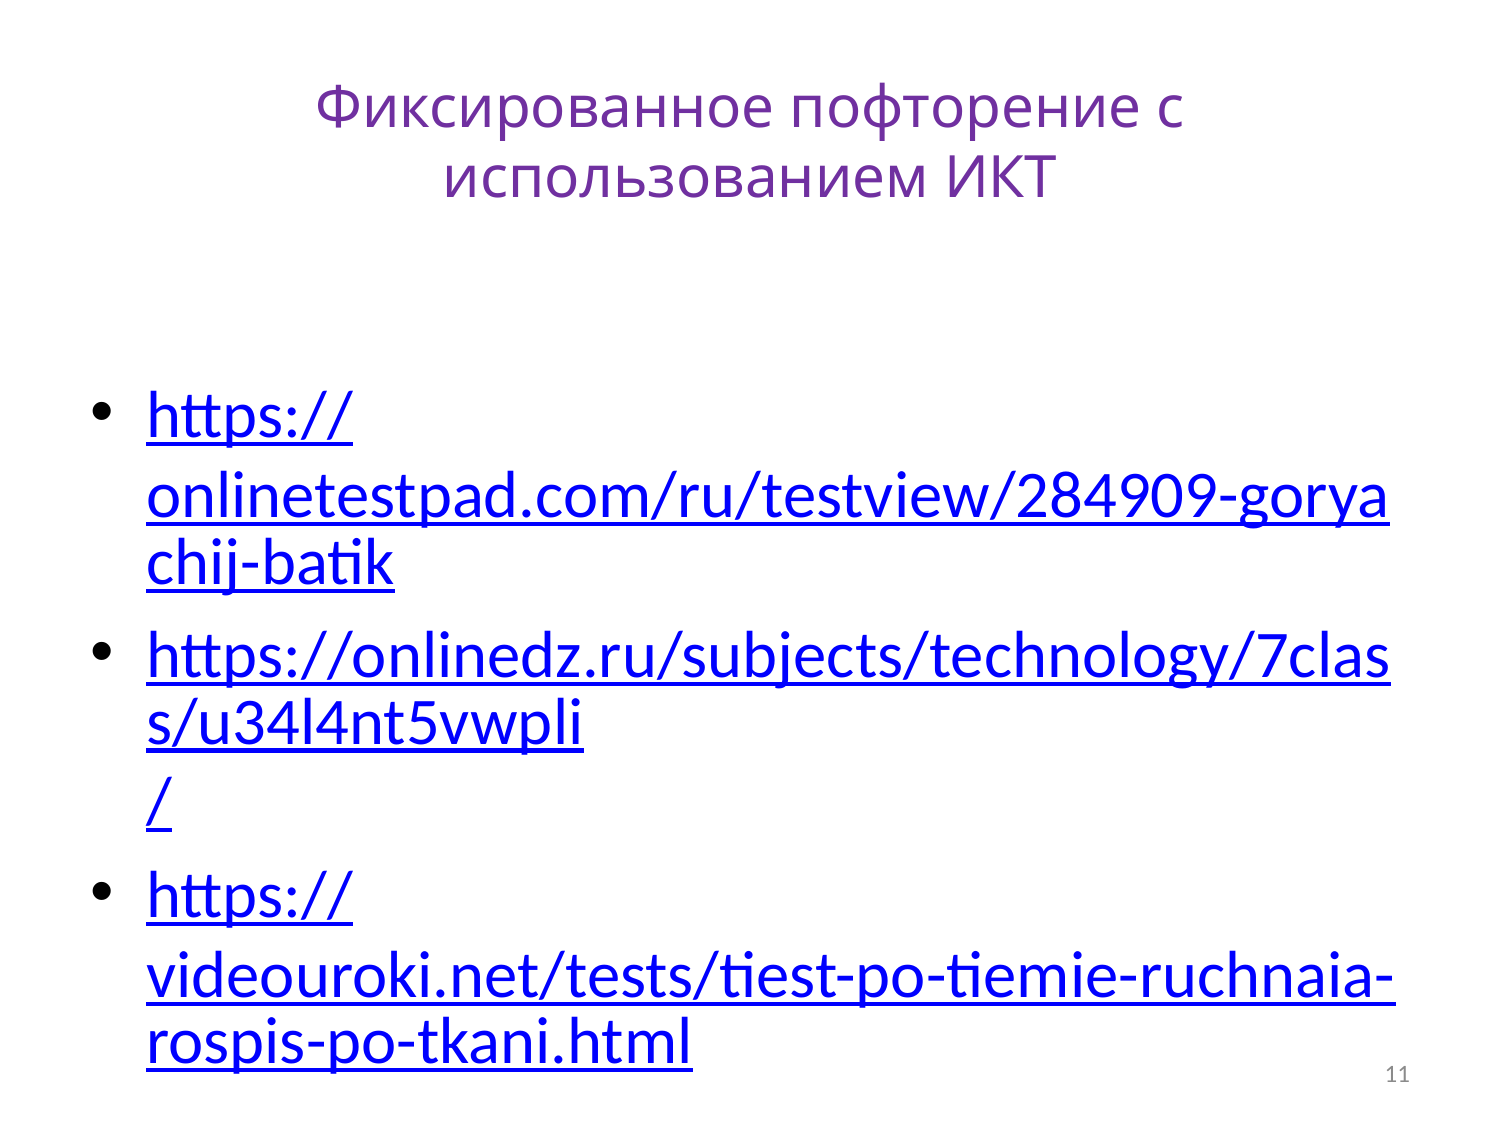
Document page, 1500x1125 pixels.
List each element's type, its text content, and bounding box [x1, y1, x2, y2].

slide_number 11 [1074, 1042, 1425, 1103]
list https://onlinetestpad.com/ru/testview/284909-goryachij-batik https://onlinedz.ru/subjects/technology/7class/u34l4nt5vwpli/ https://videouroki.net/tests/tiest-po-tiemie-ruchnaia-rospis-po-tkani.html [75, 363, 1425, 1005]
title Фиксированное пофторение с использованием ИКТ [75, 45, 1425, 233]
